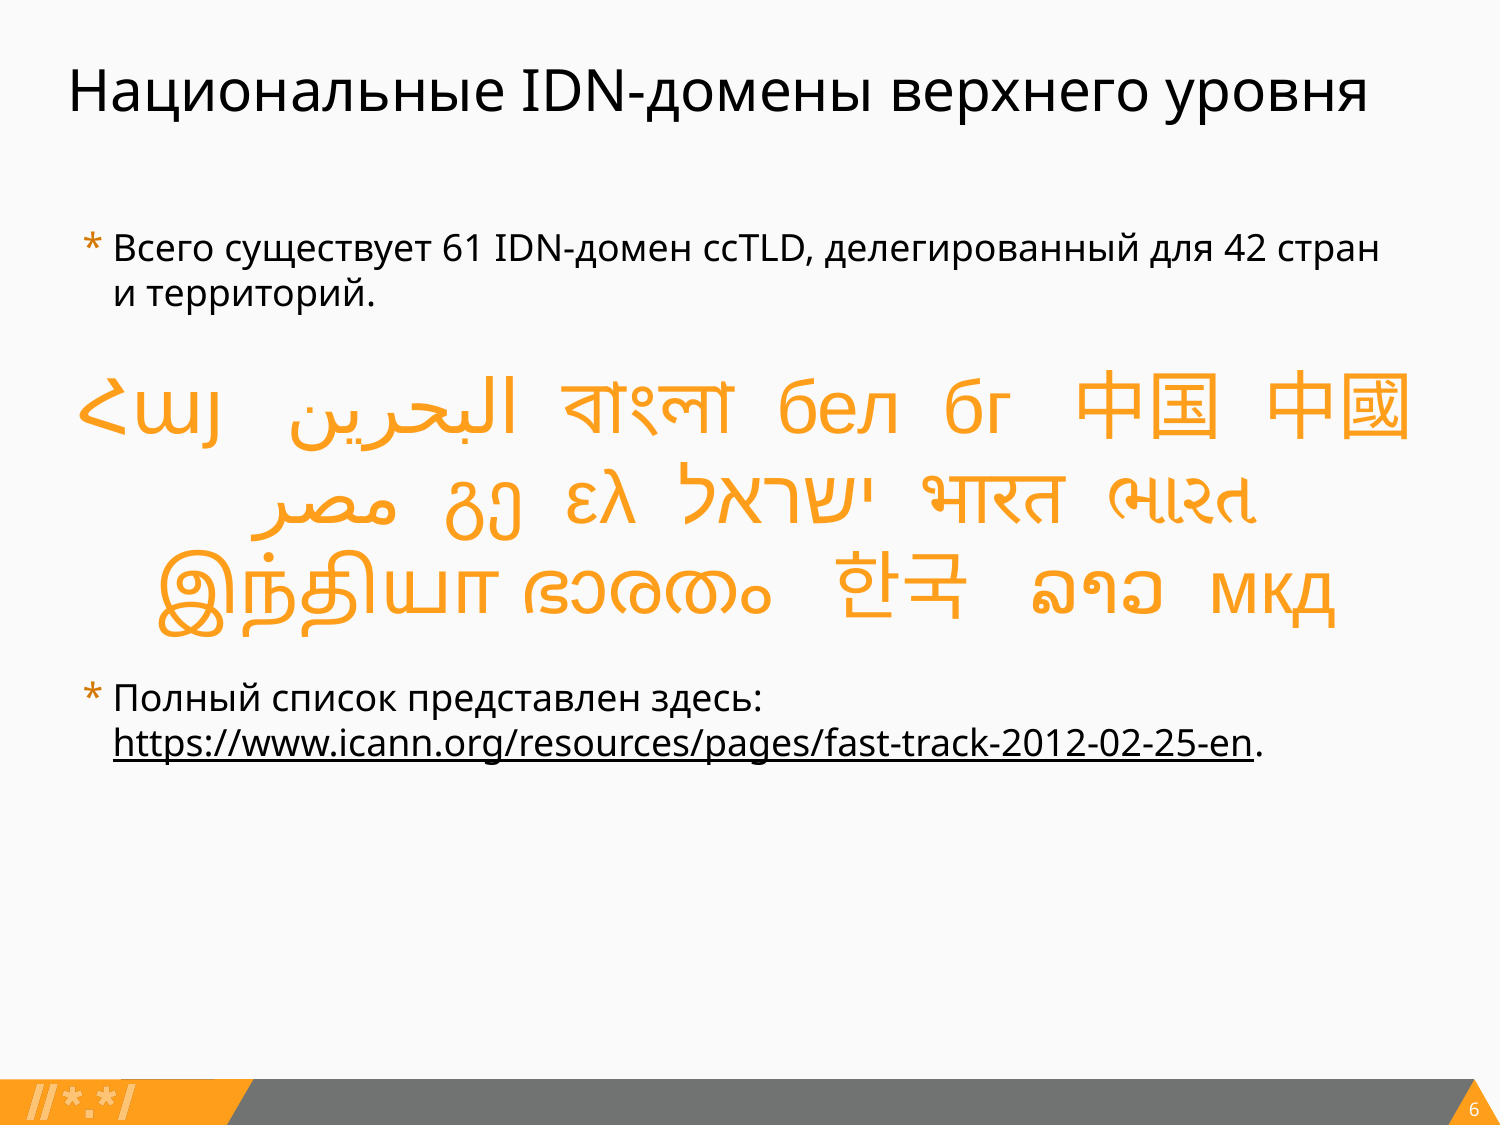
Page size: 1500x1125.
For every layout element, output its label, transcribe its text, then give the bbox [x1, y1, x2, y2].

title Национальные IDN-домены верхнего уровня [52, 45, 1439, 216]
text_box Всего существует 61 IDN-домен ccTLD, делегированный для 42 стран и территорий. Հայ البحرين বাংলা бел бг 中国 中國 مصر გე ελ ישראל भारत ભારત இந்தியா ഭാരതം 한국 ລາວ мкд Полный список представлен здесь: https://www.icann.org/resources/pages/fast-track-2012-02-25-en. [52, 216, 1439, 1040]
